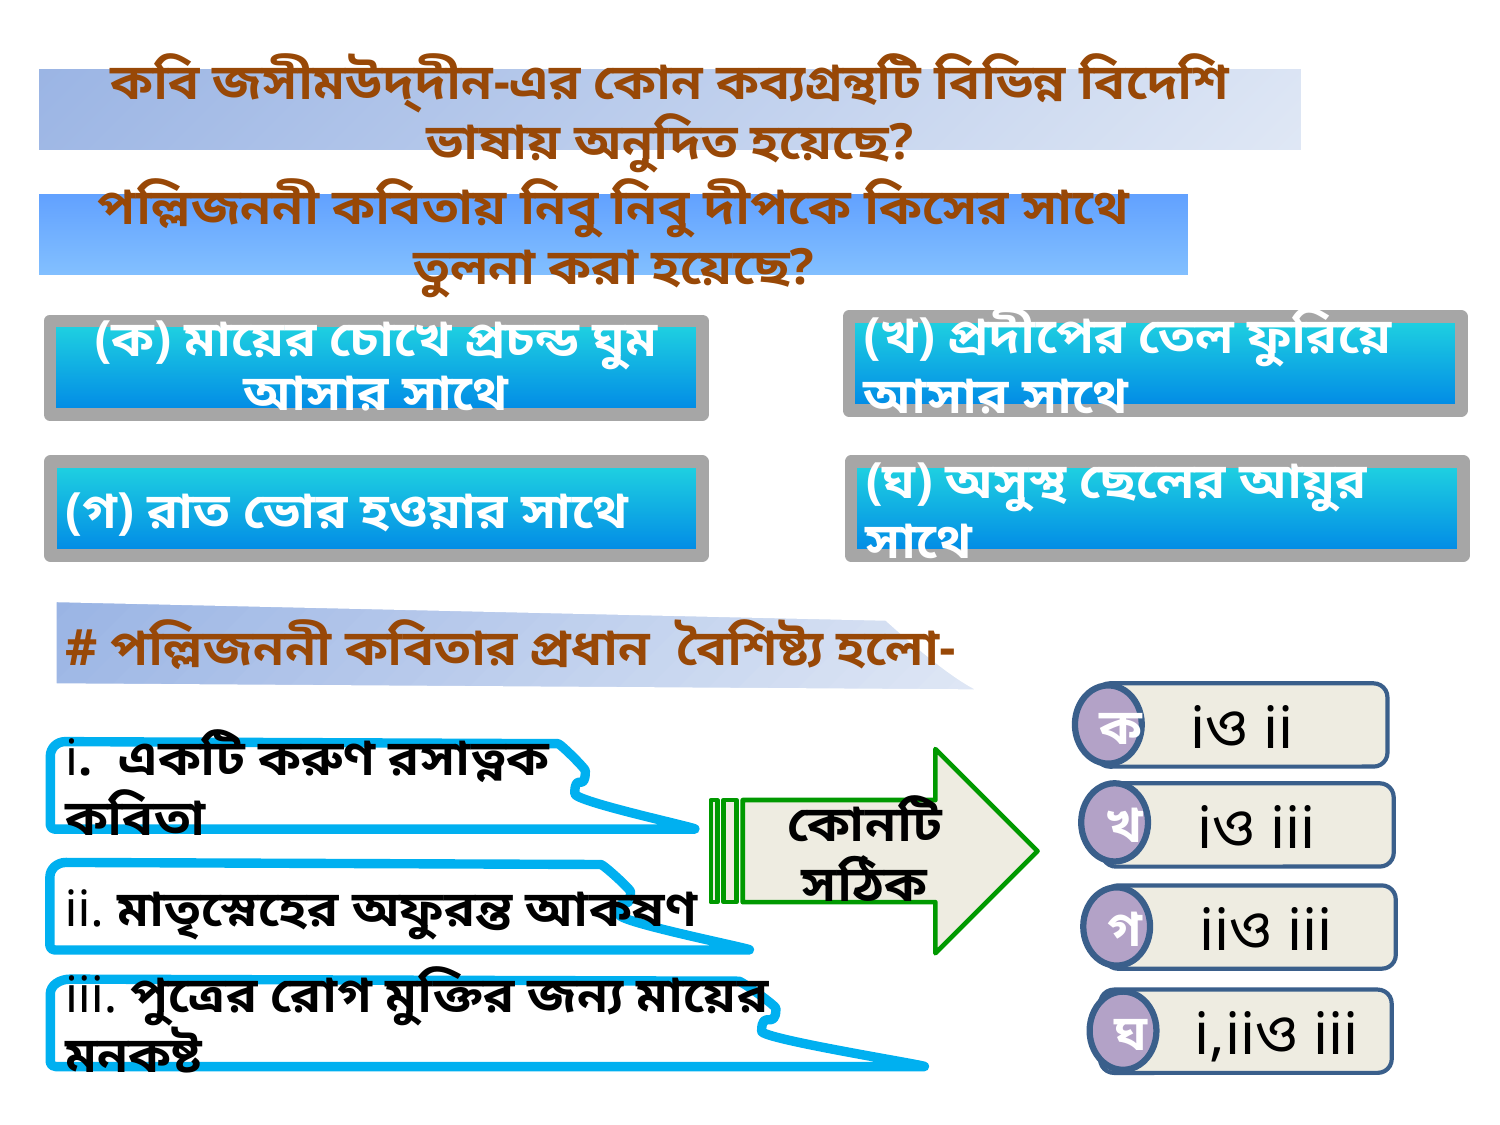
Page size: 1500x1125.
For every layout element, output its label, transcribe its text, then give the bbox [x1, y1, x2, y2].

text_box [1074, 683, 1388, 767]
text_box i. একটি করুণ রসাত্নক কবিতা [48, 739, 697, 832]
text_box (খ) প্রদীপের তেল ফুরিয়ে আসার সাথে [847, 314, 1463, 412]
text_box (গ) রাত ভোর হওয়ার সাথে [48, 460, 704, 558]
text_box iii. পুত্রের রোগ মুক্তির জন্য মায়ের মনকষ্ট [48, 977, 927, 1069]
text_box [1080, 782, 1394, 867]
text_box পল্লিজননী কবিতায় নিবু নিবু দীপকে কিসের সাথে তুলনা করা হয়েছে? [30, 185, 1197, 283]
text_box কোনটি সঠিক [740, 747, 1040, 956]
text_box # পল্লিজননী কবিতার প্রধান বৈশিষ্ট্য হলো- [48, 593, 1003, 698]
text_box (ঘ) অসুস্থ ছেলের আয়ুর সাথে [849, 460, 1466, 558]
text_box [1089, 989, 1392, 1074]
text_box ii. মাতৃস্নেহের অফুরন্ত আকষণ [47, 860, 752, 953]
text_box (ক) মায়ের চোখে প্রচন্ড ঘুম আসার সাথে [48, 319, 704, 417]
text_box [1082, 885, 1396, 969]
text_box কবি জসীমউদ্‌দীন-এর কোন কব্যগ্রন্থটি বিভিন্ন বিদেশি ভাষায় অনুদিত হয়েছে? [30, 60, 1309, 158]
text_box কোনটি সঠিক [709, 798, 719, 904]
text_box কোনটি সঠিক [722, 798, 738, 904]
